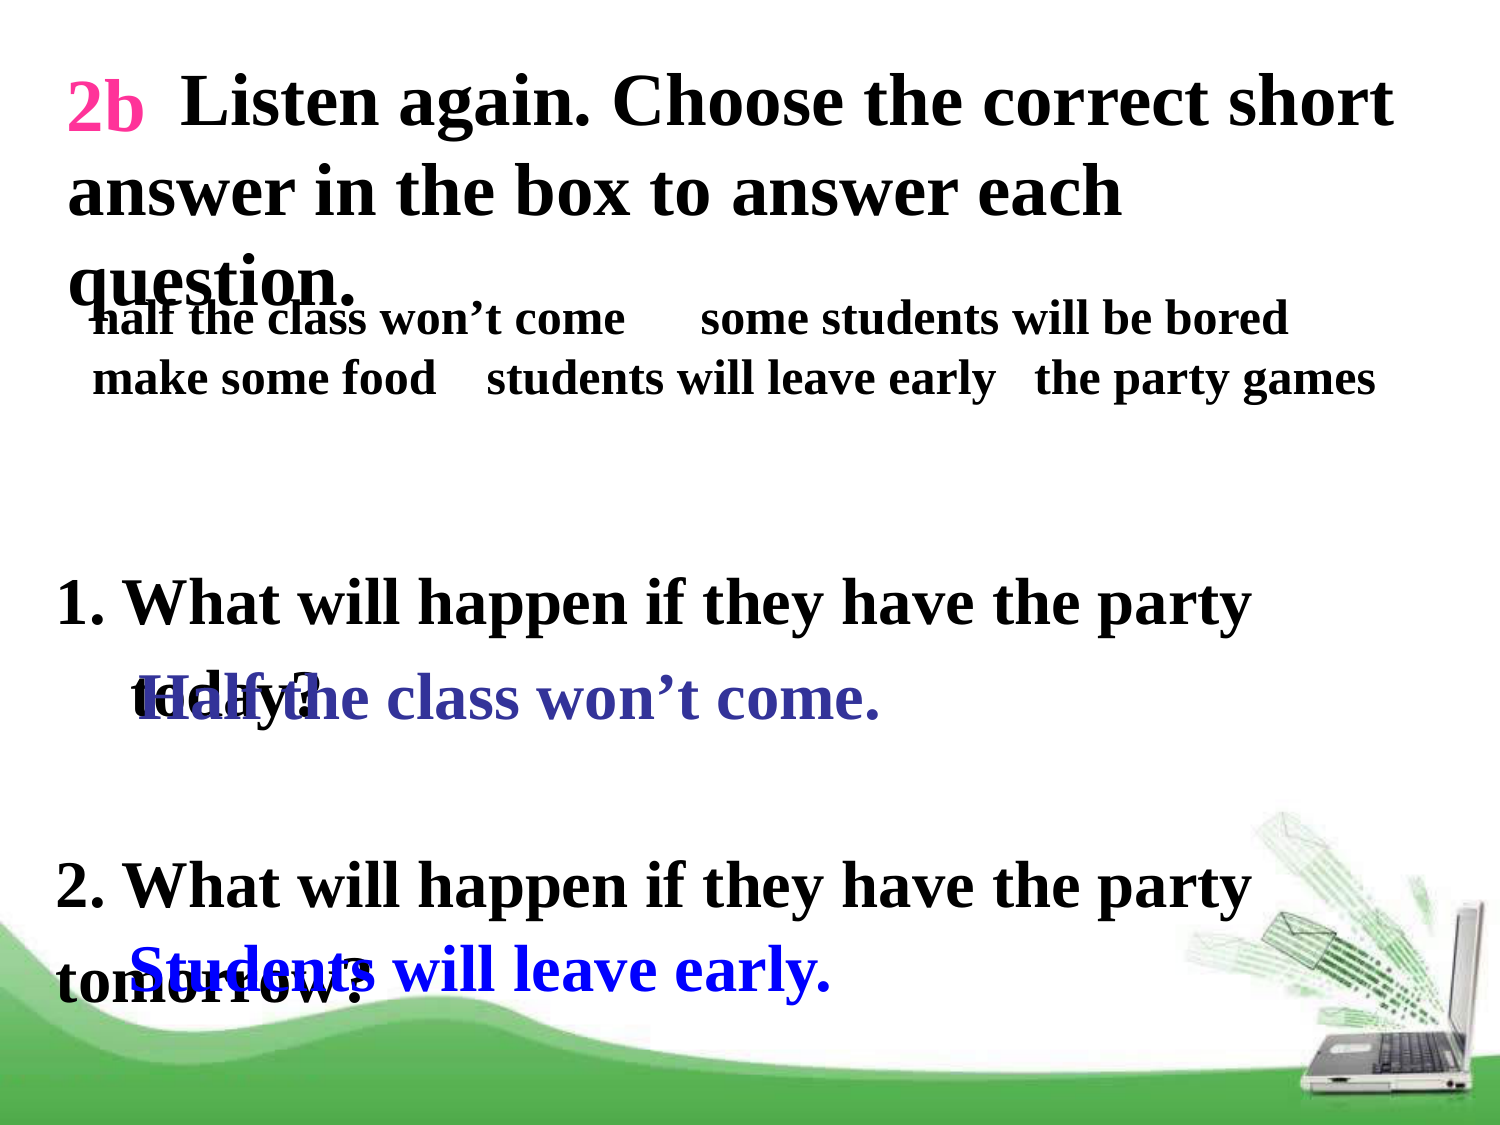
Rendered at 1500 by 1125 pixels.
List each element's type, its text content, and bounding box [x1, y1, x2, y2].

text_box half the class won’t come some students will be bored make some food students will leave early the party games [64, 255, 1436, 433]
text_box Half the class won’t come. [123, 645, 898, 740]
picture [0, 0, 1500, 1125]
text_box 1. What will happen if they have the party today? 2. What will happen if they have the party tomorrow? [41, 538, 1459, 1119]
text_box 2b [53, 54, 160, 150]
text_box Students will leave early. [113, 916, 849, 1012]
text_box Listen again. Choose the correct short answer in the box to answer each question. [53, 42, 1436, 328]
